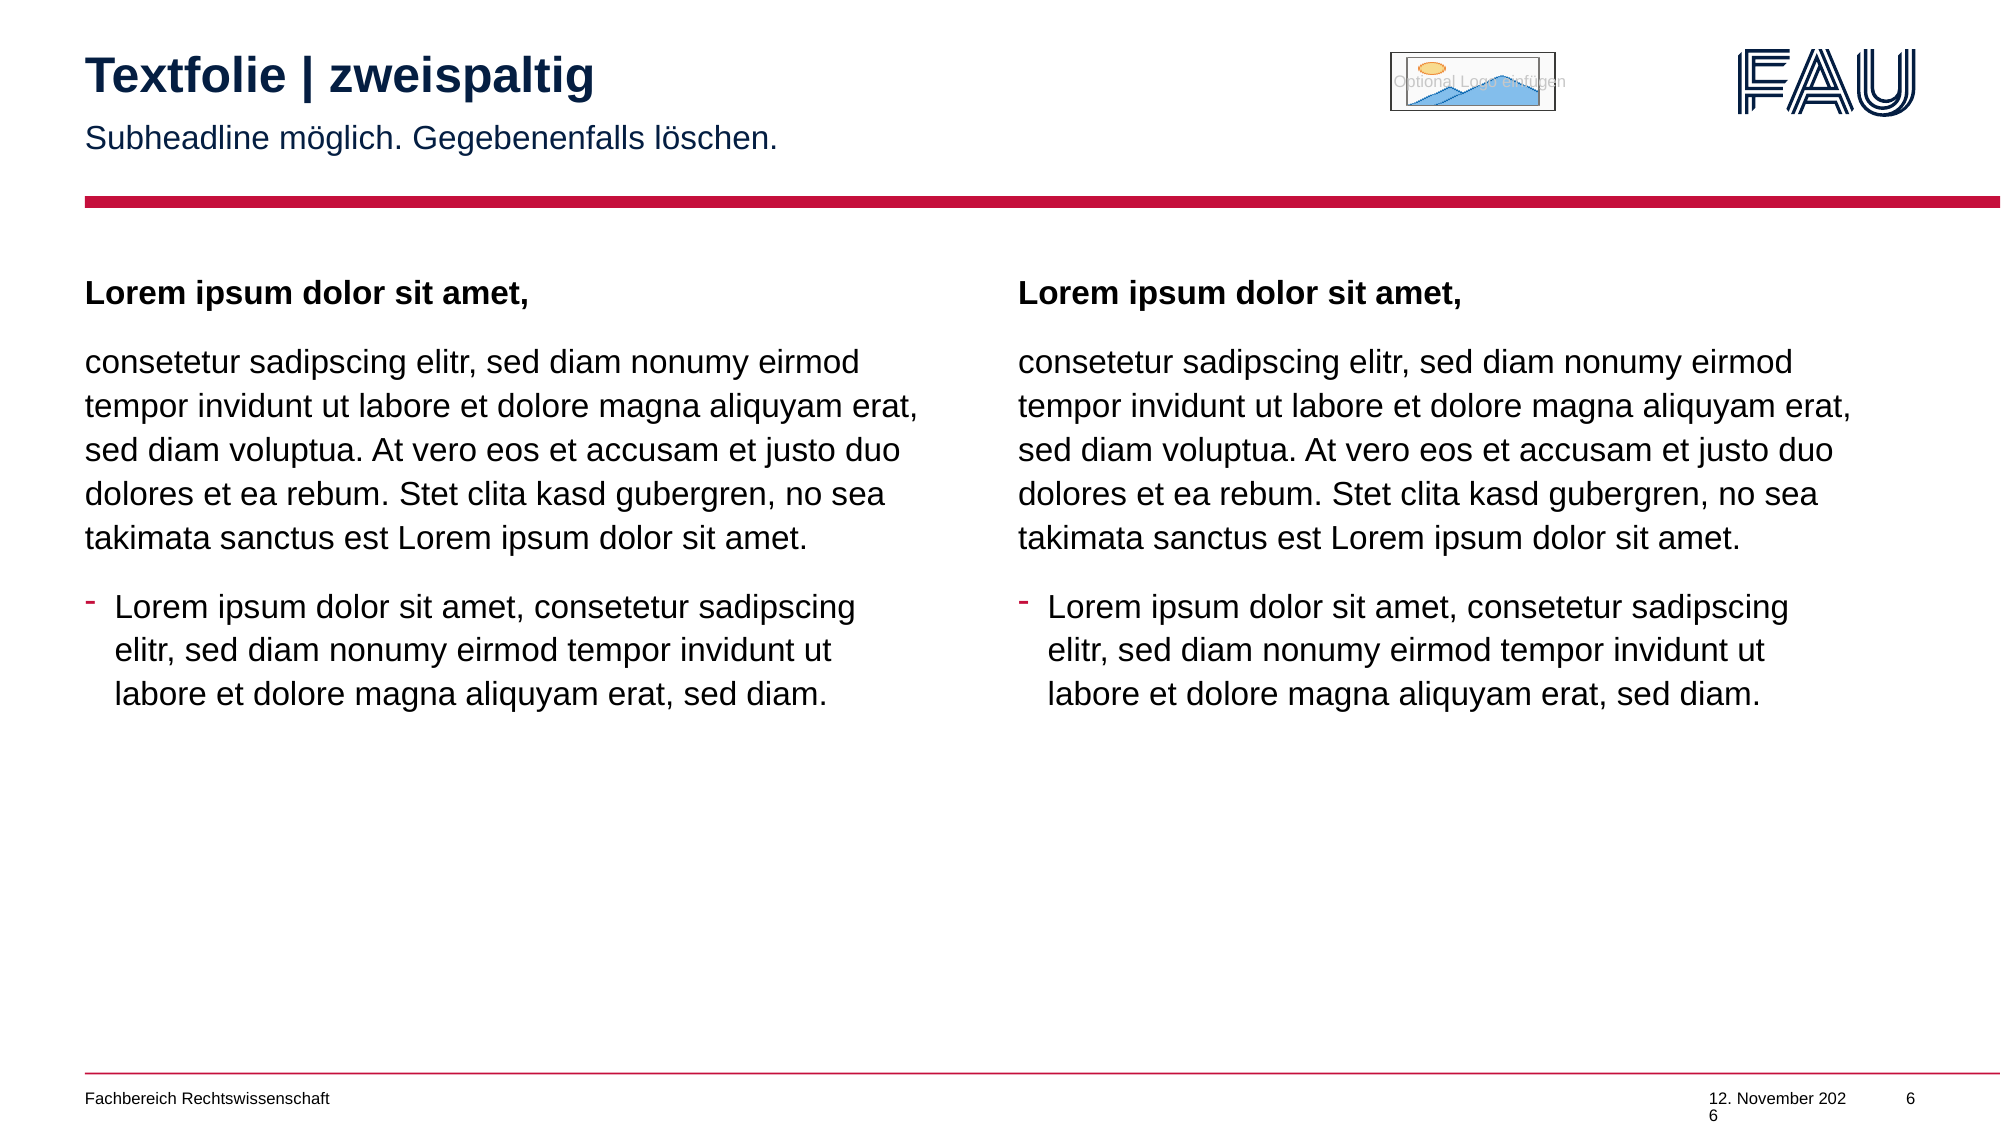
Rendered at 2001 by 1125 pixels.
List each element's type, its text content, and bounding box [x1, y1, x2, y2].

list Subheadline möglich. Gegebenenfalls löschen. [84, 112, 1208, 154]
picture [1383, 49, 1562, 113]
list Lorem ipsum dolor sit amet, consetetur sadipscing elitr, sed diam nonumy eirmod tempor invidunt ut labore et dolore magna aliquyam erat, sed diam voluptua. At vero eos et accusam et justo duo dolores et ea rebum. Stet clita kasd gubergren, no sea takimata sanctus est Lorem ipsum dolor sit amet. Lorem ipsum dolor sit amet, consetetur sadipscing elitr, sed diam nonumy eirmod tempor invidunt ut labore et dolore magna aliquyam erat, sed diam. [1018, 267, 1916, 1018]
title Textfolie | zweispaltig [85, 49, 1208, 104]
footer Fachbereich Rechtswissenschaft [85, 1088, 983, 1109]
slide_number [1708, 1088, 1849, 1109]
list Lorem ipsum dolor sit amet, consetetur sadipscing elitr, sed diam nonumy eirmod tempor invidunt ut labore et dolore magna aliquyam erat, sed diam voluptua. At vero eos et accusam et justo duo dolores et ea rebum. Stet clita kasd gubergren, no sea takimata sanctus est Lorem ipsum dolor sit amet. Lorem ipsum dolor sit amet, consetetur sadipscing elitr, sed diam nonumy eirmod tempor invidunt ut labore et dolore magna aliquyam erat, sed diam. [85, 267, 983, 1018]
slide_number 6 [1883, 1088, 1916, 1109]
